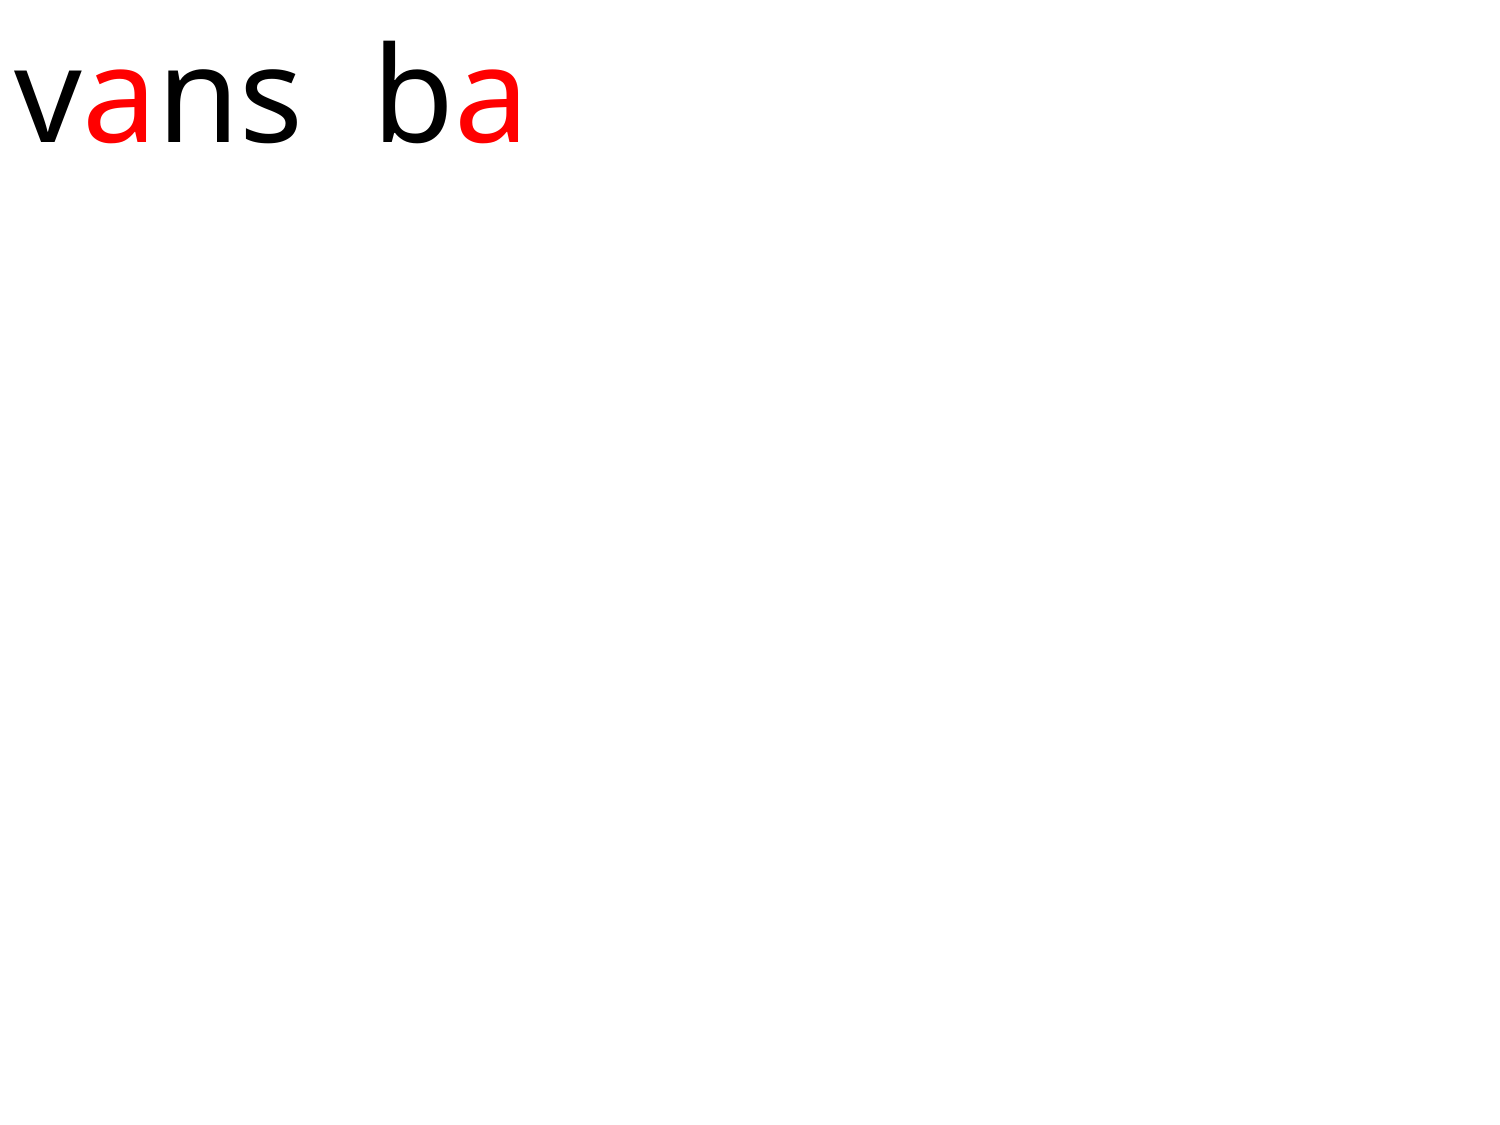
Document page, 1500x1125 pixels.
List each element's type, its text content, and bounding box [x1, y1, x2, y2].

text_box vans ba [0, 1, 1478, 177]
